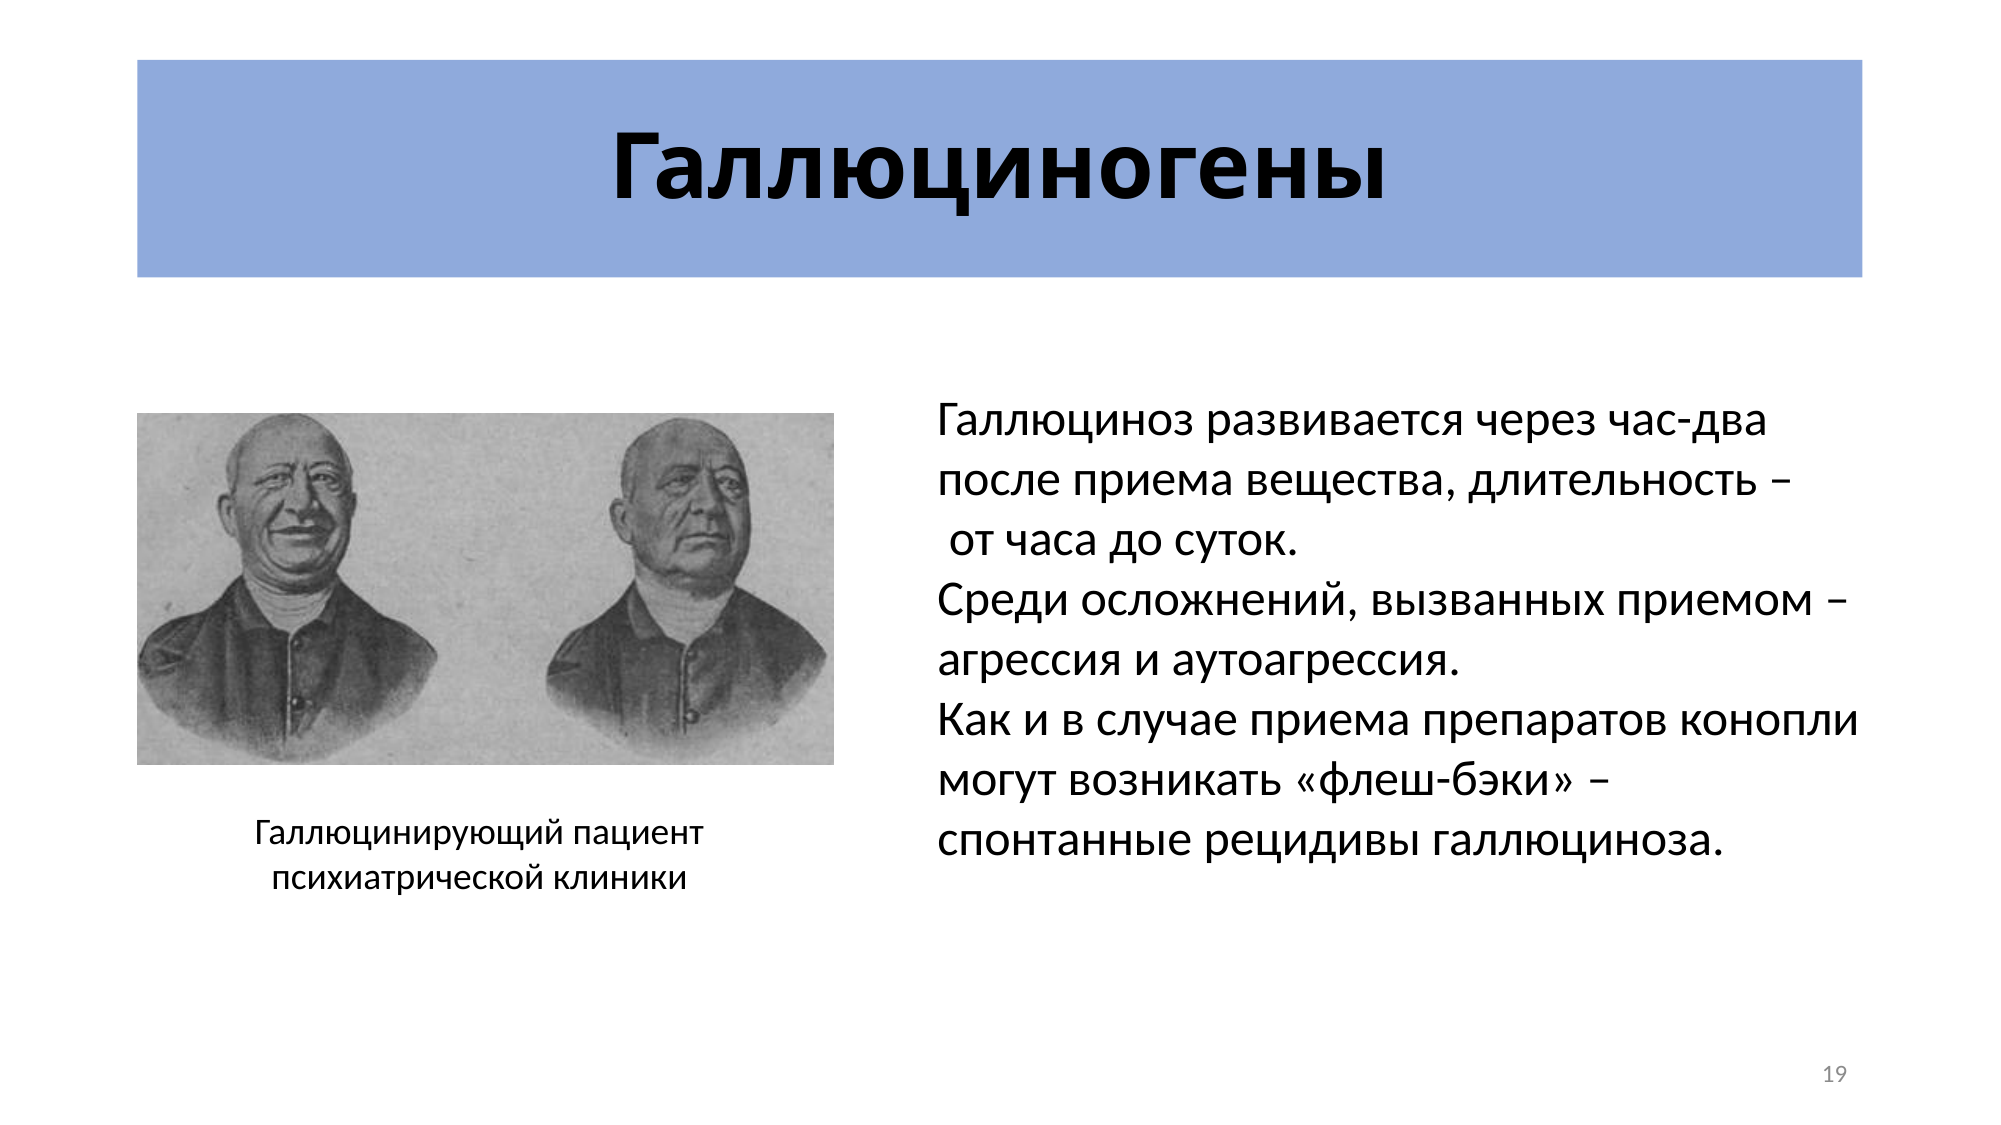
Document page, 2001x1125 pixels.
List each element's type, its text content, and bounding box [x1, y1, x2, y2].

slide_number 19 [1412, 1042, 1863, 1103]
text_box Галлюциноз развивается через час-два после приема вещества, длительность – от часа до суток. Среди осложнений, вызванных приемом – агрессия и аутоагрессия. Как и в случае приема препаратов конопли могут возникать «флеш-бэки» – спонтанные рецидивы галлюциноза. [922, 378, 1887, 874]
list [137, 413, 834, 766]
text_box Галлюцинирующий пациент психиатрической клиники [240, 799, 720, 904]
title Галлюциногены [137, 59, 1863, 278]
